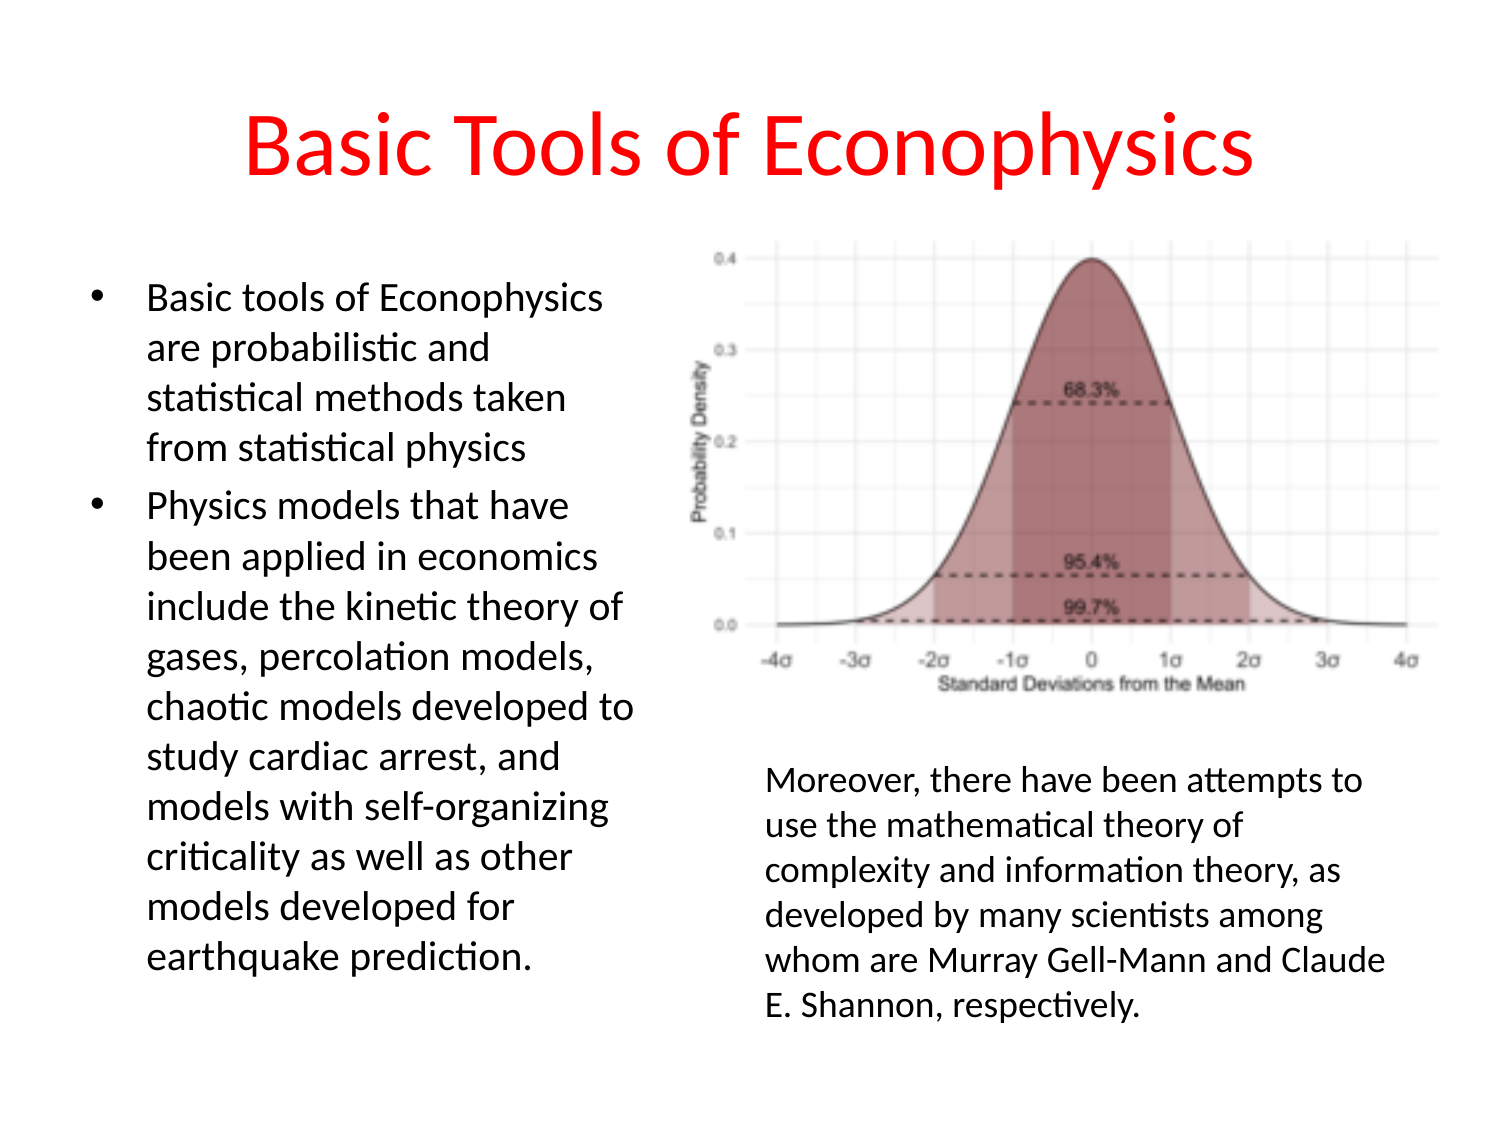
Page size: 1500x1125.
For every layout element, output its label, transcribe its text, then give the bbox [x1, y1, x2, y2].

list Basic tools of Econophysics are probabilistic and statistical methods taken from statistical physics Physics models that have been applied in economics include the kinetic theory of gases, percolation models, chaotic models developed to study cardiac arrest, and models with self-organizing criticality as well as other models developed for earthquake prediction. [75, 262, 667, 1021]
picture [683, 232, 1449, 705]
text_box Moreover, there have been attempts to use the mathematical theory of complexity and information theory, as developed by many scientists among whom are Murray Gell-Mann and Claude E. Shannon, respectively. [749, 747, 1429, 1033]
title Basic Tools of Econophysics [75, 45, 1425, 233]
